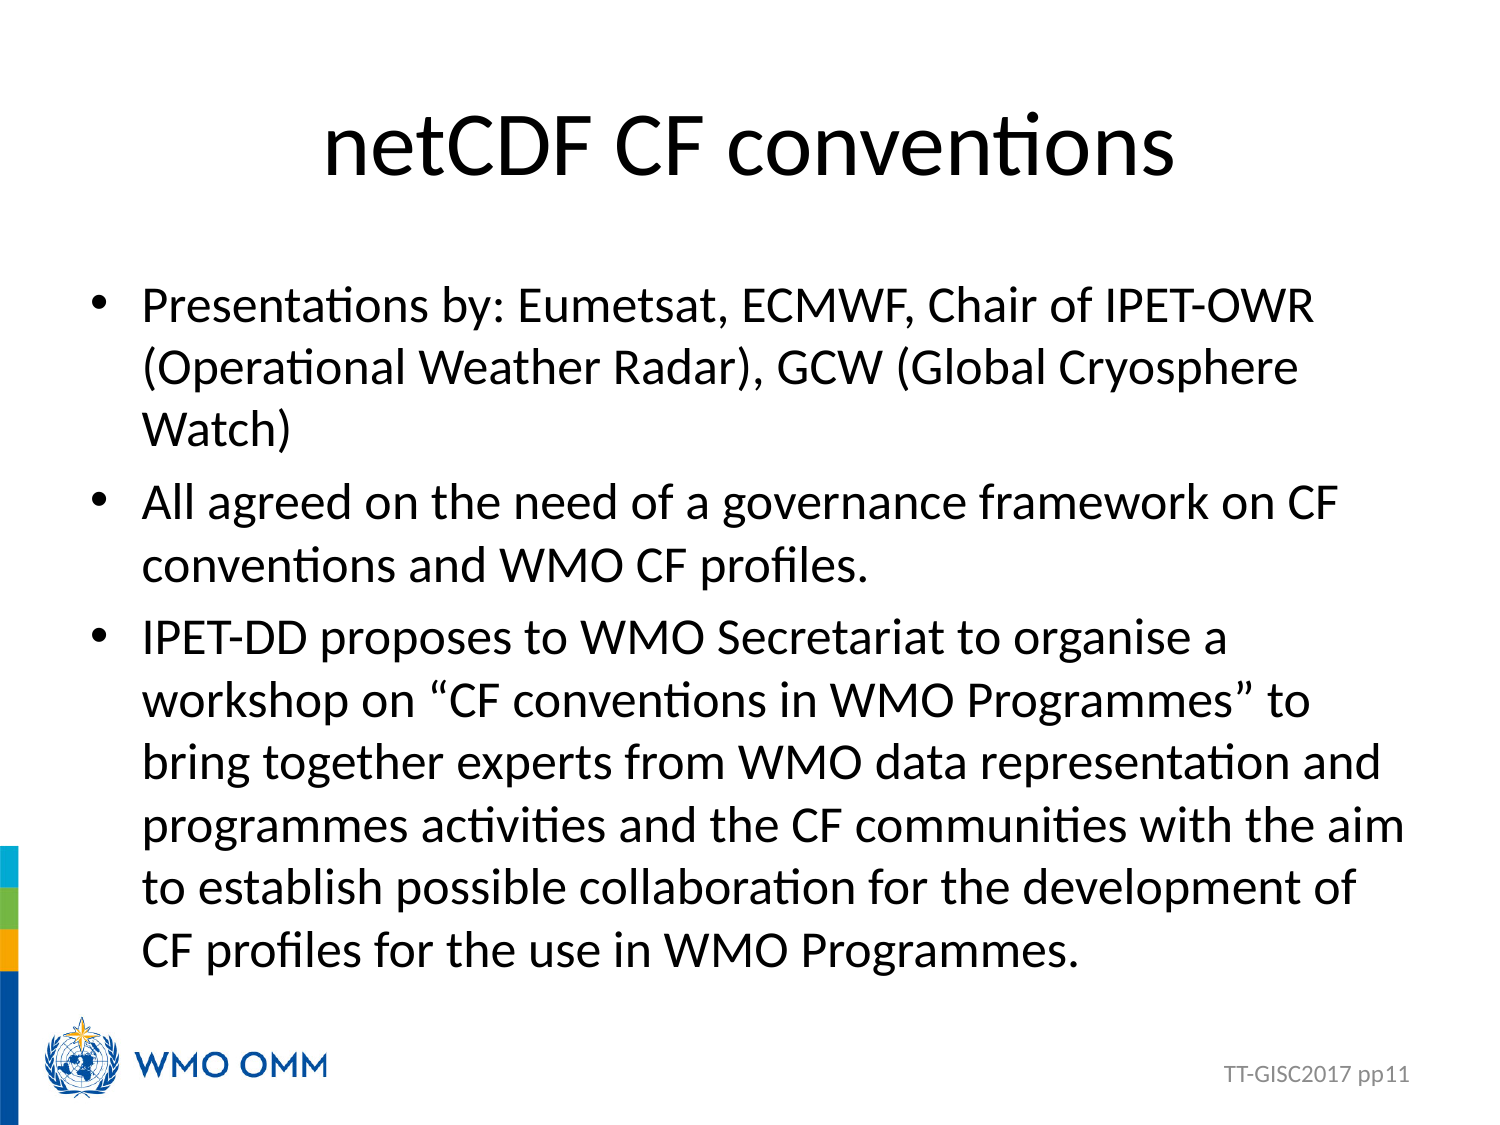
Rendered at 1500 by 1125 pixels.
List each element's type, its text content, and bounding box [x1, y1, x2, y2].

picture [0, 845, 327, 1125]
list Presentations by: Eumetsat, ECMWF, Chair of IPET-OWR (Operational Weather Radar), GCW (Global Cryosphere Watch) All agreed on the need of a governance framework on CF conventions and WMO CF profiles. IPET-DD proposes to WMO Secretariat to organise a workshop on “CF conventions in WMO Programmes” to bring together experts from WMO data representation and programmes activities and the CF communities with the aim to establish possible collaboration for the development of CF profiles for the use in WMO Programmes. [75, 262, 1425, 1005]
slide_number TT-GISC2017 pp11 [1074, 1042, 1425, 1103]
title netCDF CF conventions [75, 45, 1425, 233]
